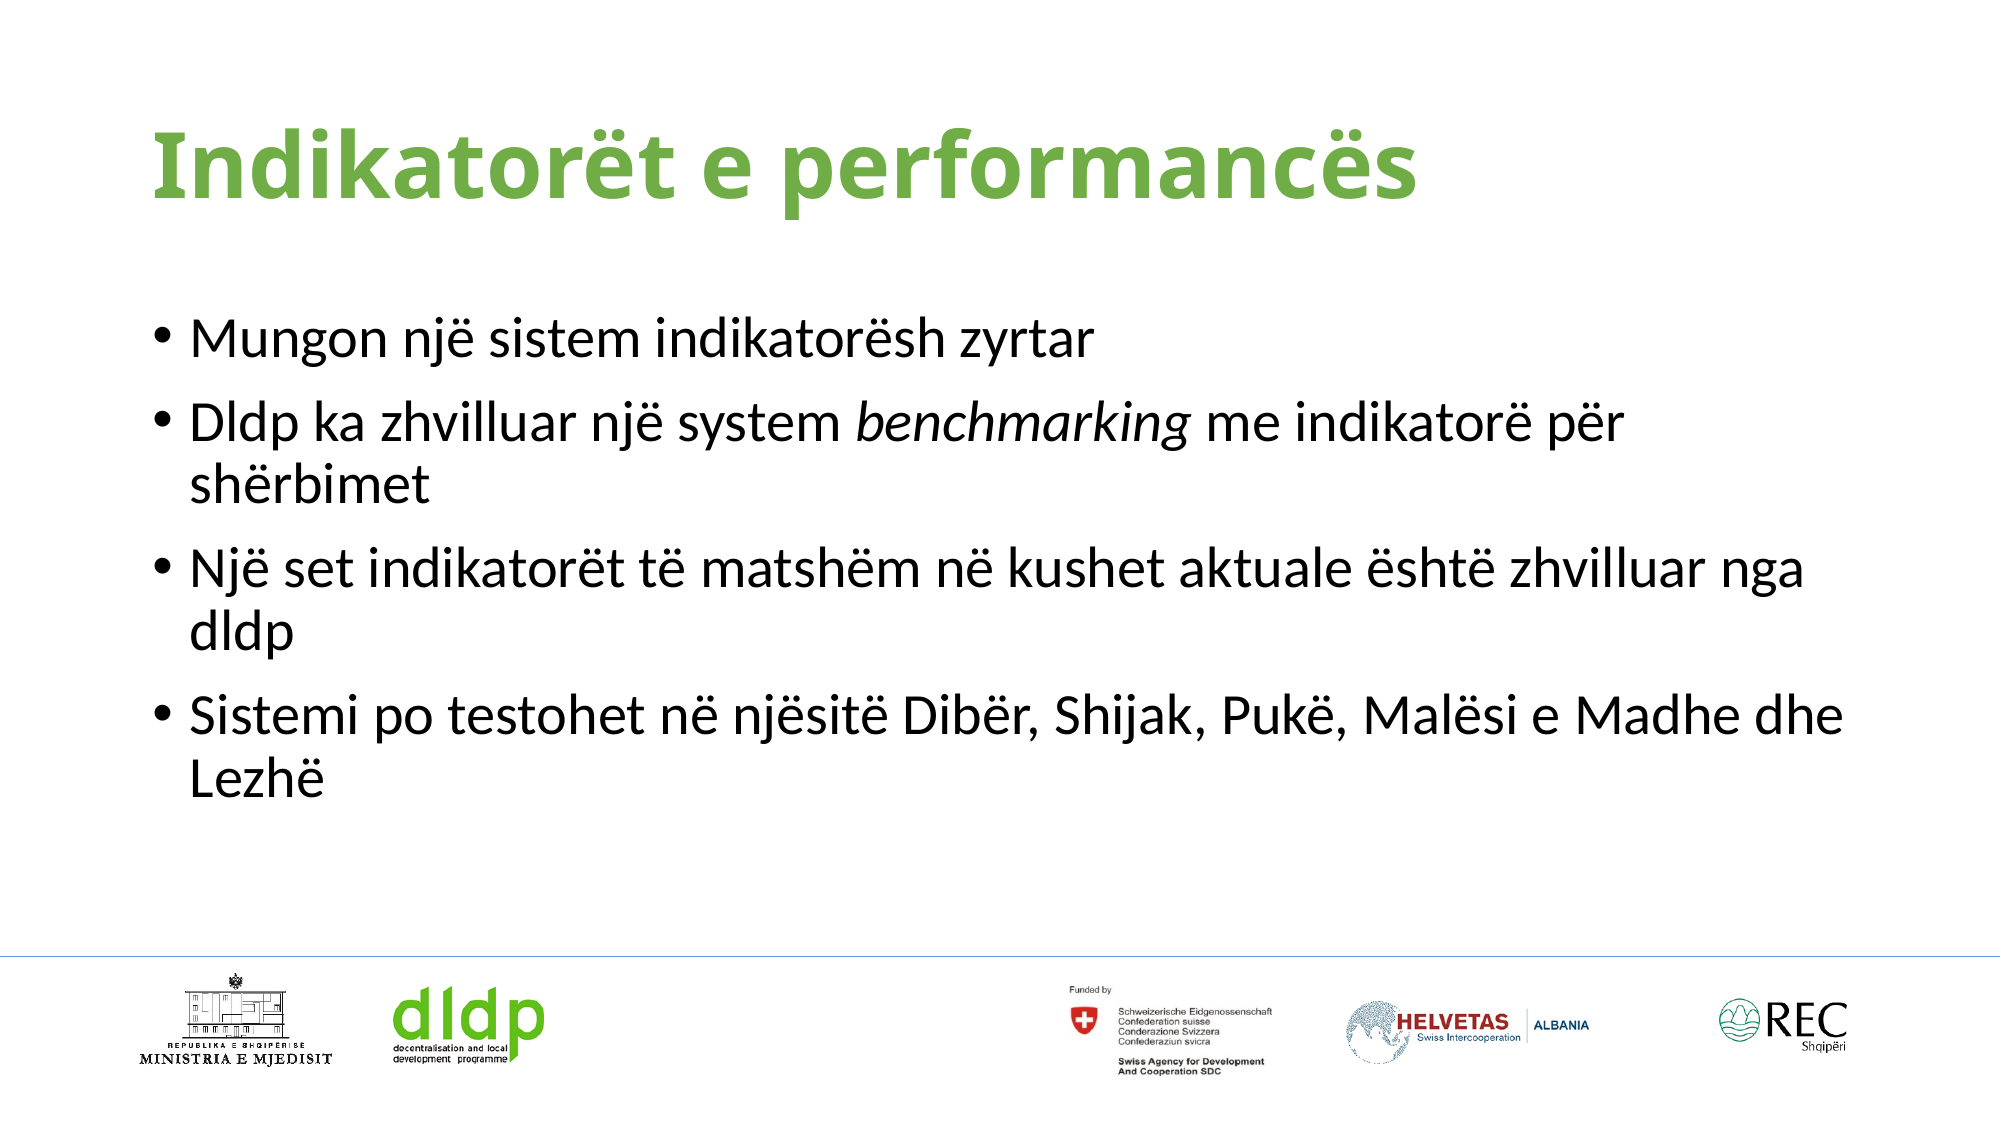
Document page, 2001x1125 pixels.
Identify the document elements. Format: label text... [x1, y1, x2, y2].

picture [1346, 1001, 1589, 1064]
picture [1069, 986, 1272, 1076]
picture [1719, 998, 1847, 1053]
picture [393, 986, 544, 1064]
list Mungon një sistem indikatorësh zyrtar Dldp ka zhvilluar një system benchmarking me indikatorë për shërbimet Një set indikatorët të matshëm në kushet aktuale është zhvilluar nga dldp Sistemi po testohet në njësitë Dibër, Shijak, Pukë, Malësi e Madhe dhe Lezhë [137, 299, 1863, 933]
picture [130, 967, 340, 1073]
title Indikatorët e performancës [137, 59, 1863, 278]
